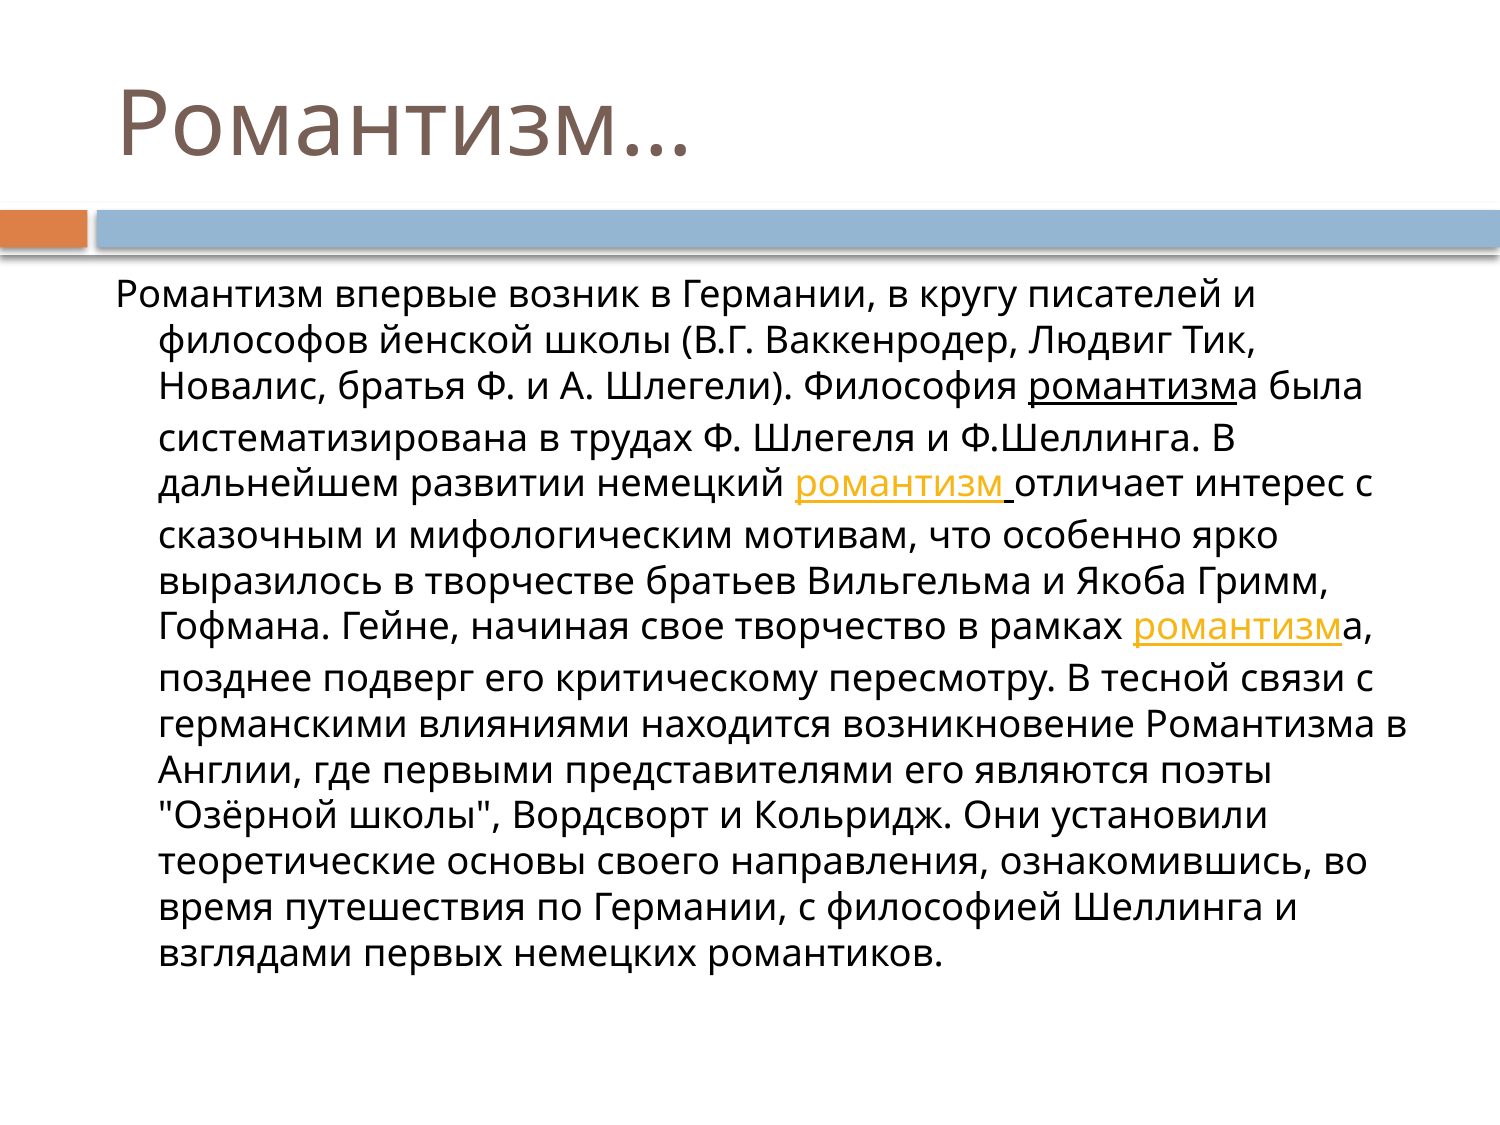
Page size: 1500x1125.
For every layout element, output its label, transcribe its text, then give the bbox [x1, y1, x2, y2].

title Романтизм… [100, 37, 1438, 200]
list Романтизм впервые возник в Германии, в кругу писателей и философов йенской школы (В.Г. Ваккенродер, Людвиг Тик, Новалис, братья Ф. и А. Шлегели). Философия романтизма была систематизирована в трудах Ф. Шлегеля и Ф.Шеллинга. В дальнейшем развитии немецкий романтизм отличает интерес с сказочным и мифологическим мотивам, что особенно ярко выразилось в творчестве братьев Вильгельма и Якоба Гримм, Гофмана. Гейне, начиная свое творчество в рамках романтизма, позднее подверг его критическому пересмотру. В тесной связи с германскими влияниями находится возникновение Романтизма в Англии, где первыми представителями его являются поэты "Озёрной школы", Вордсворт и Кольридж. Они установили теоретические основы своего направления, ознакомившись, во время путешествия по Германии, с философией Шеллинга и взглядами первых немецких романтиков. [100, 262, 1438, 1000]
